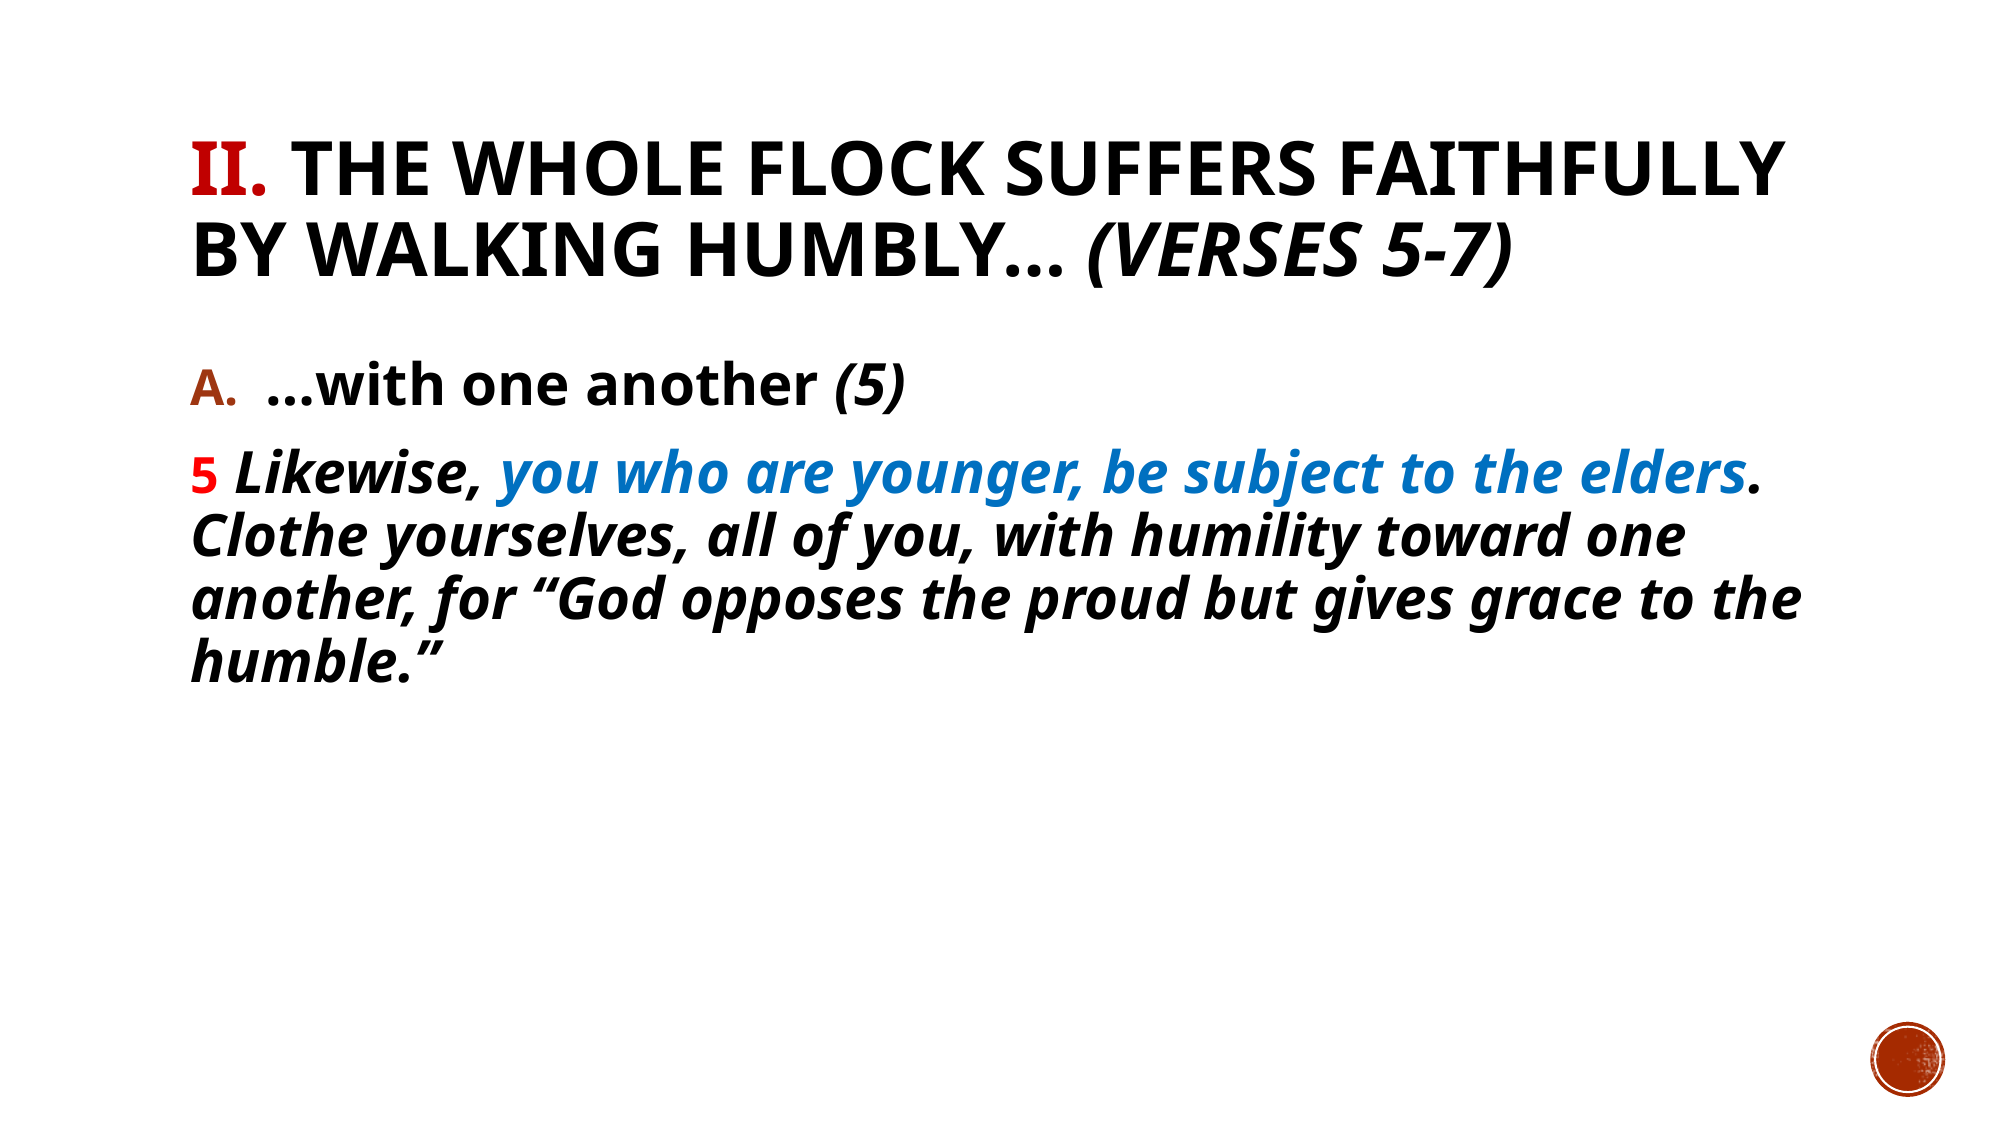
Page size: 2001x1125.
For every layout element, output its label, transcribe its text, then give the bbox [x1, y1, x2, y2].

list …with one another (5) 5 Likewise, you who are younger, be subject to the elders. Clothe yourselves, all of you, with humility toward one another, for “God opposes the proud but gives grace to the humble.” [175, 348, 1826, 1109]
title II. The whole flock suffers faithfully by walking humbly… (Verses 5-7) [175, 79, 1842, 344]
